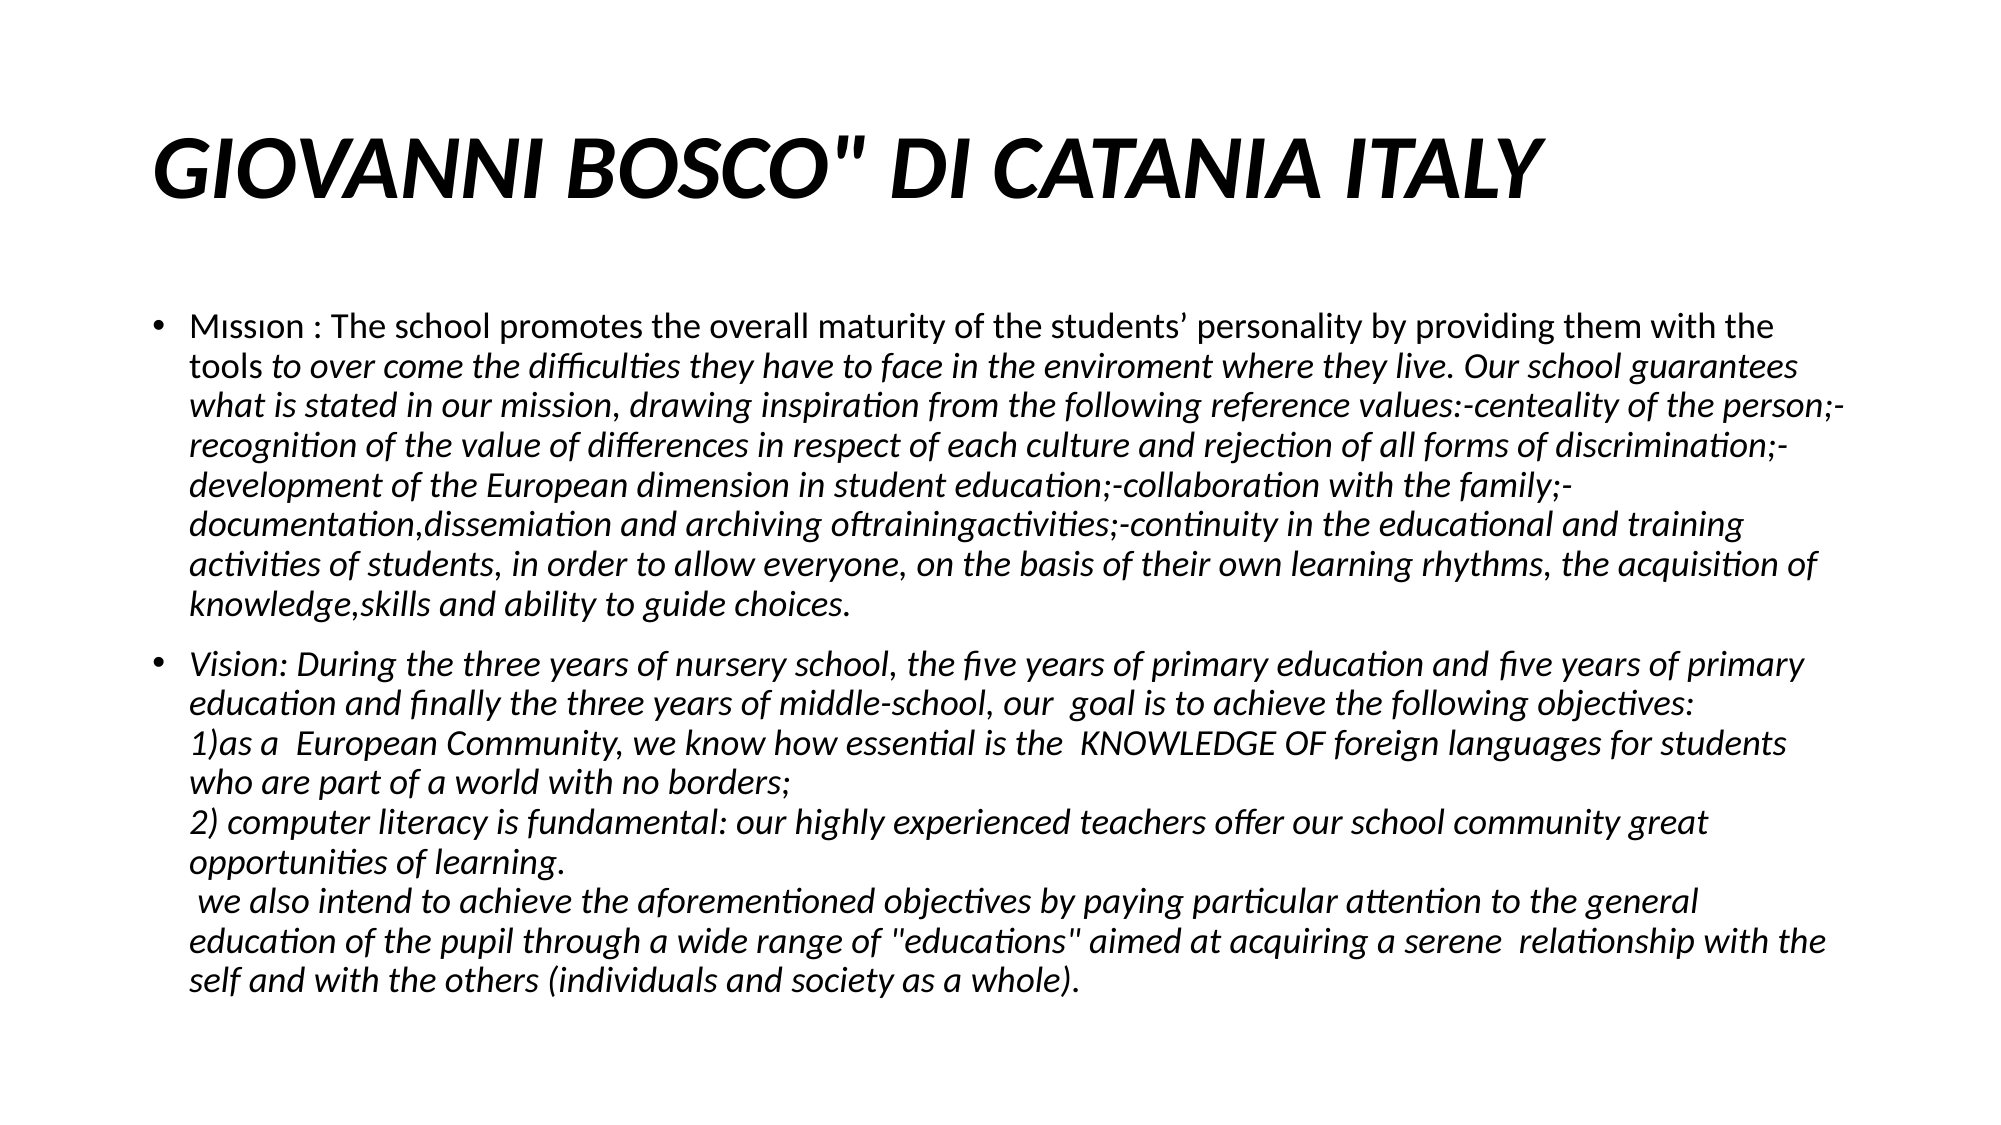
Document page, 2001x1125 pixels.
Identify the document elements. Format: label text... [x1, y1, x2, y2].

list Mıssıon : The school promotes the overall maturity of the students’ personality by providing them with the tools to over come the difficulties they have to face in the enviroment where they live. Our school guarantees what is stated in our mission, drawing inspiration from the following reference values:-centeality of the person;-recognition of the value of differences in respect of each culture and rejection of all forms of discrimination;-development of the European dimension in student education;-collaboration with the family;-documentation,dissemiation and archiving oftrainingactivities;-continuity in the educational and training activities of students, in order to allow everyone, on the basis of their own learning rhythms, the acquisition of knowledge,skills and ability to guide choices. Vision: During the three years of nursery school, the five years of primary education and five years of primary education and finally the three years of middle-school, our goal is to achieve the following objectives: 1)as a European Community, we know how essential is the KNOWLEDGE OF foreign languages for students who are part of a world with no borders; 2) computer literacy is fundamental: our highly experienced teachers offer our school community great opportunities of learning. we also intend to achieve the aforementioned objectives by paying particular attention to the general education of the pupil through a wide range of "educations" aimed at acquiring a serene relationship with the self and with the others (individuals and society as a whole). [137, 299, 1863, 1014]
title GIOVANNI BOSCO" DI CATANIA ITALY [137, 59, 1863, 278]
